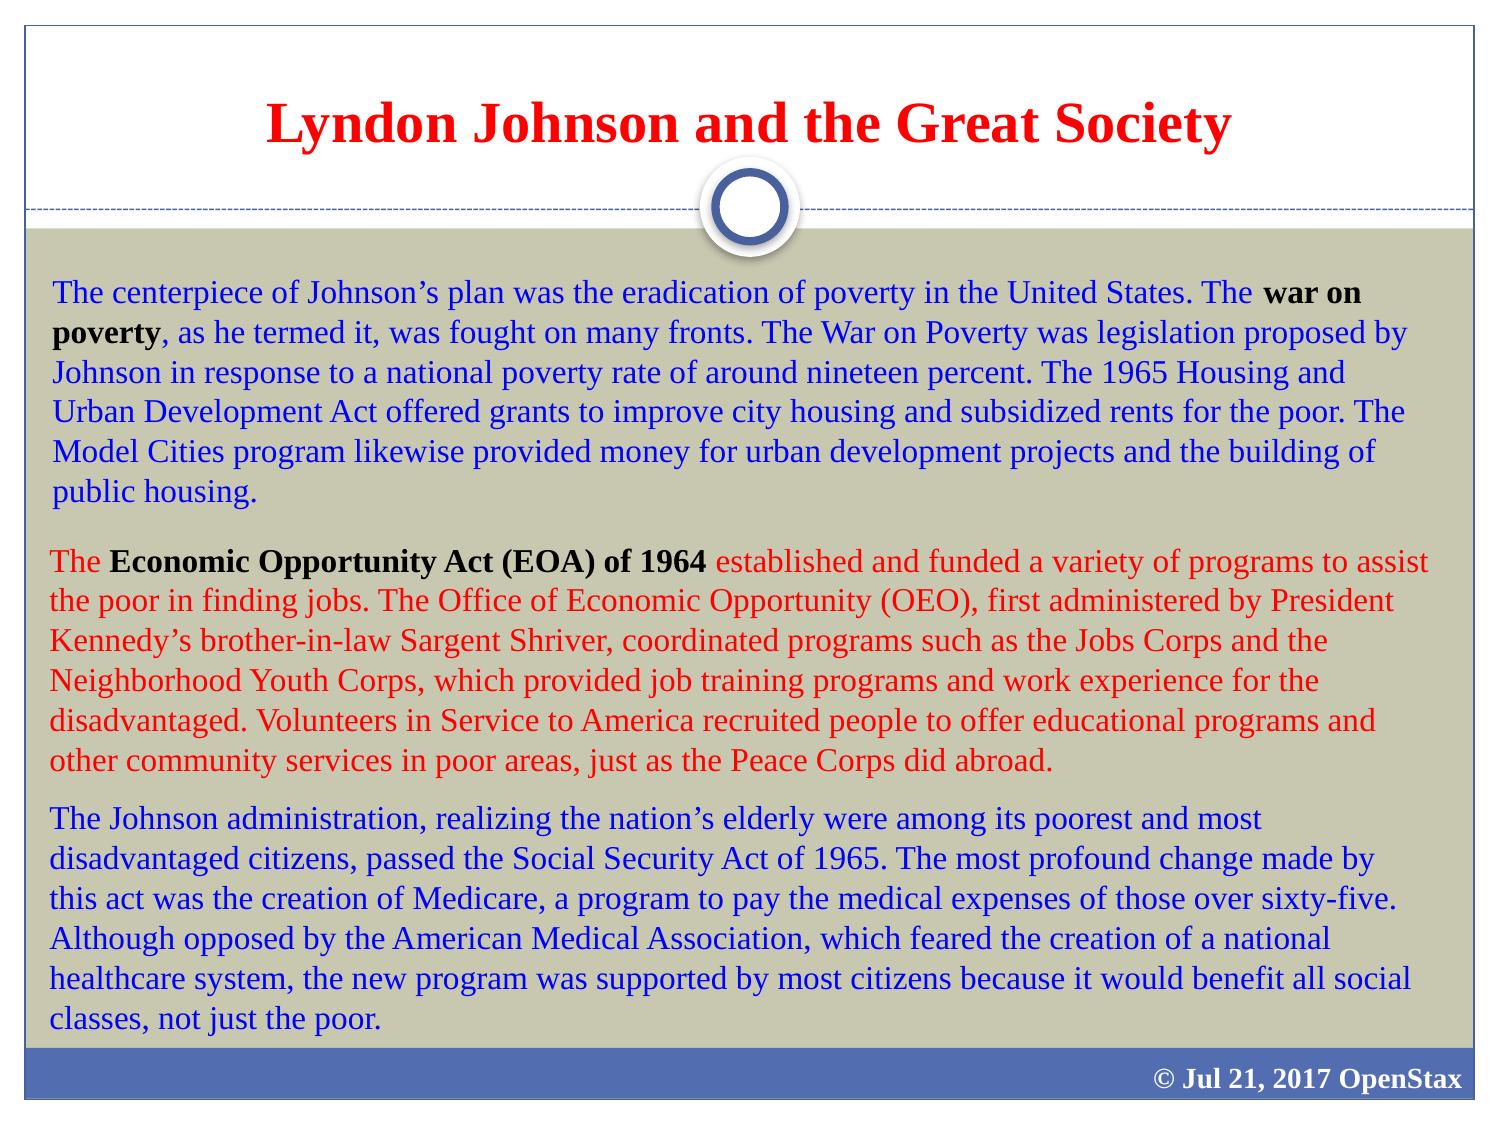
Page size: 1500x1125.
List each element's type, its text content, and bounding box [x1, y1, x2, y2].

text_box © Jul 21, 2017 OpenStax [1138, 1052, 1478, 1103]
text_box The Economic Opportunity Act (EOA) of 1964 established and funded a variety of programs to assist the poor in finding jobs. The Office of Economic Opportunity (OEO), first administered by President Kennedy’s brother-in-law Sargent Shriver, coordinated programs such as the Jobs Corps and the Neighborhood Youth Corps, which provided job training programs and work experience for the disadvantaged. Volunteers in Service to America recruited people to offer educational programs and other community services in poor areas, just as the Peace Corps did abroad. [34, 531, 1447, 786]
list The centerpiece of Johnson’s plan was the eradication of poverty in the United States. The war on poverty, as he termed it, was fought on many fronts. The War on Poverty was legislation proposed by Johnson in response to a national poverty rate of around nineteen percent. The 1965 Housing and Urban Development Act offered grants to improve city housing and subsidized rents for the poor. The Model Cities program likewise provided money for urban development projects and the building of public housing. [37, 262, 1450, 574]
text_box The Johnson administration, realizing the nation’s elderly were among its poorest and most disadvantaged citizens, passed the Social Security Act of 1965. The most profound change made by this act was the creation of Medicare, a program to pay the medical expenses of those over sixty-five. Although opposed by the American Medical Association, which feared the creation of a national healthcare system, the new program was supported by most citizens because it would benefit all social classes, not just the poor. [34, 789, 1447, 1044]
title Lyndon Johnson and the Great Society [49, 37, 1450, 162]
